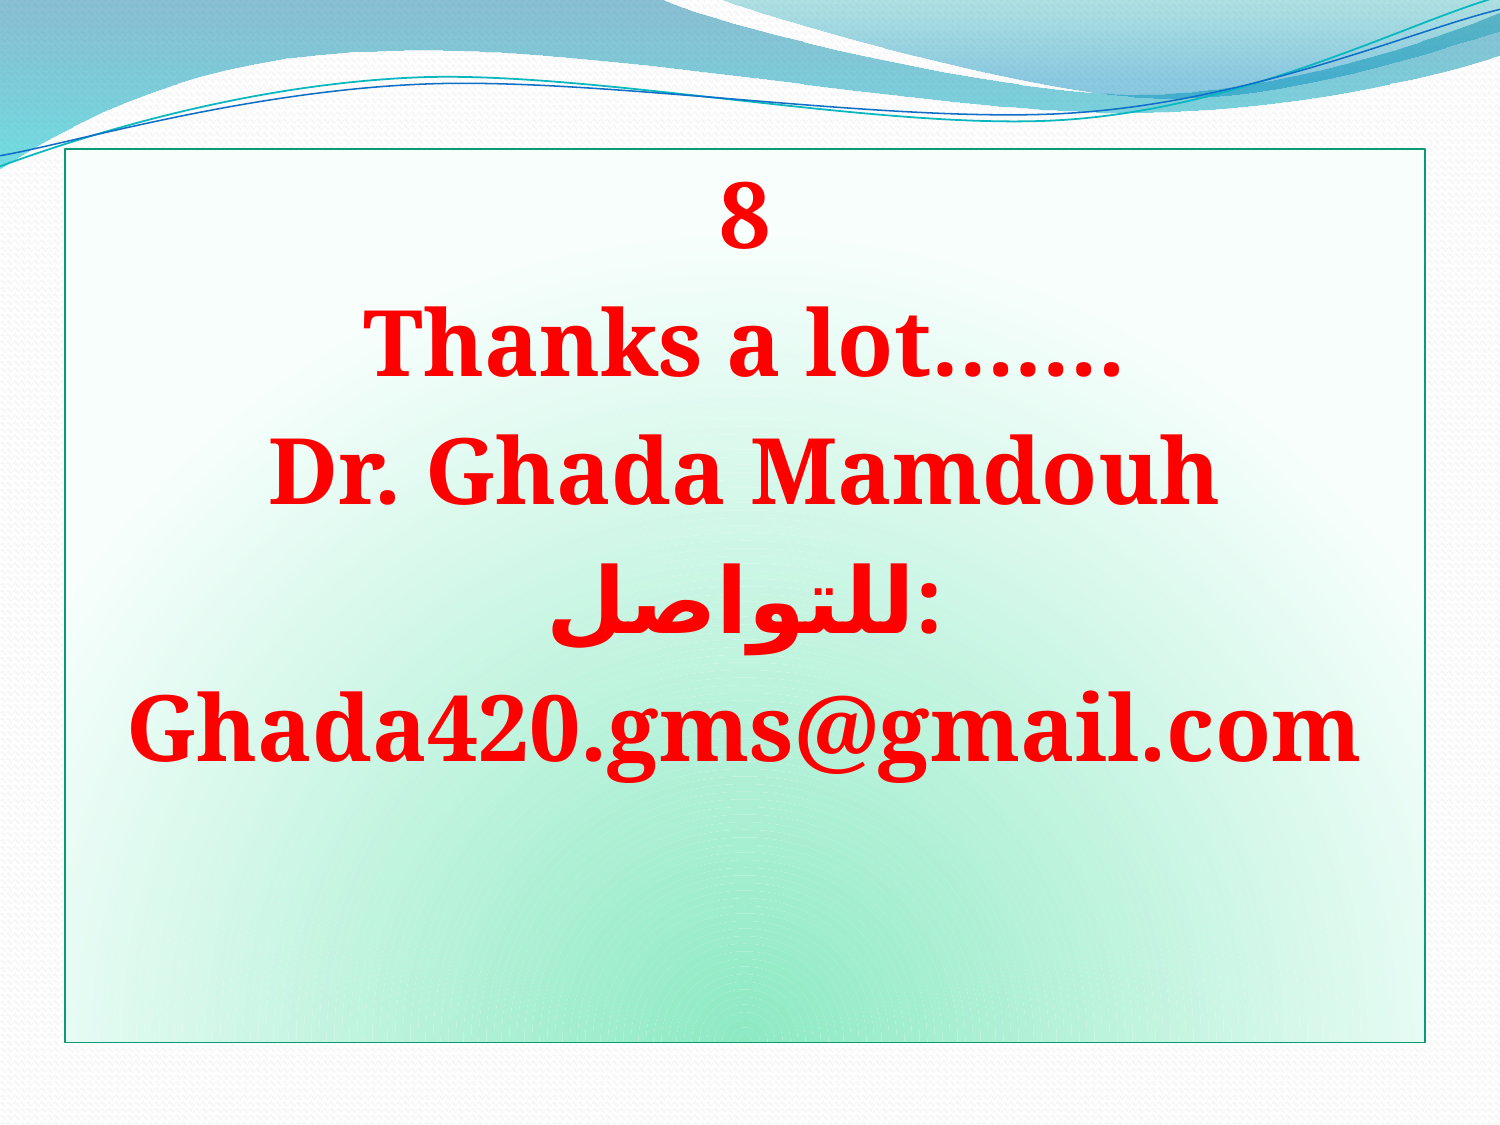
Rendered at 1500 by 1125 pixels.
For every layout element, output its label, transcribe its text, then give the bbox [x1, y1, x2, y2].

list 8 Thanks a lot……. Dr. Ghada Mamdouh للتواصل: Ghada420.gms@gmail.com [64, 148, 1426, 1043]
